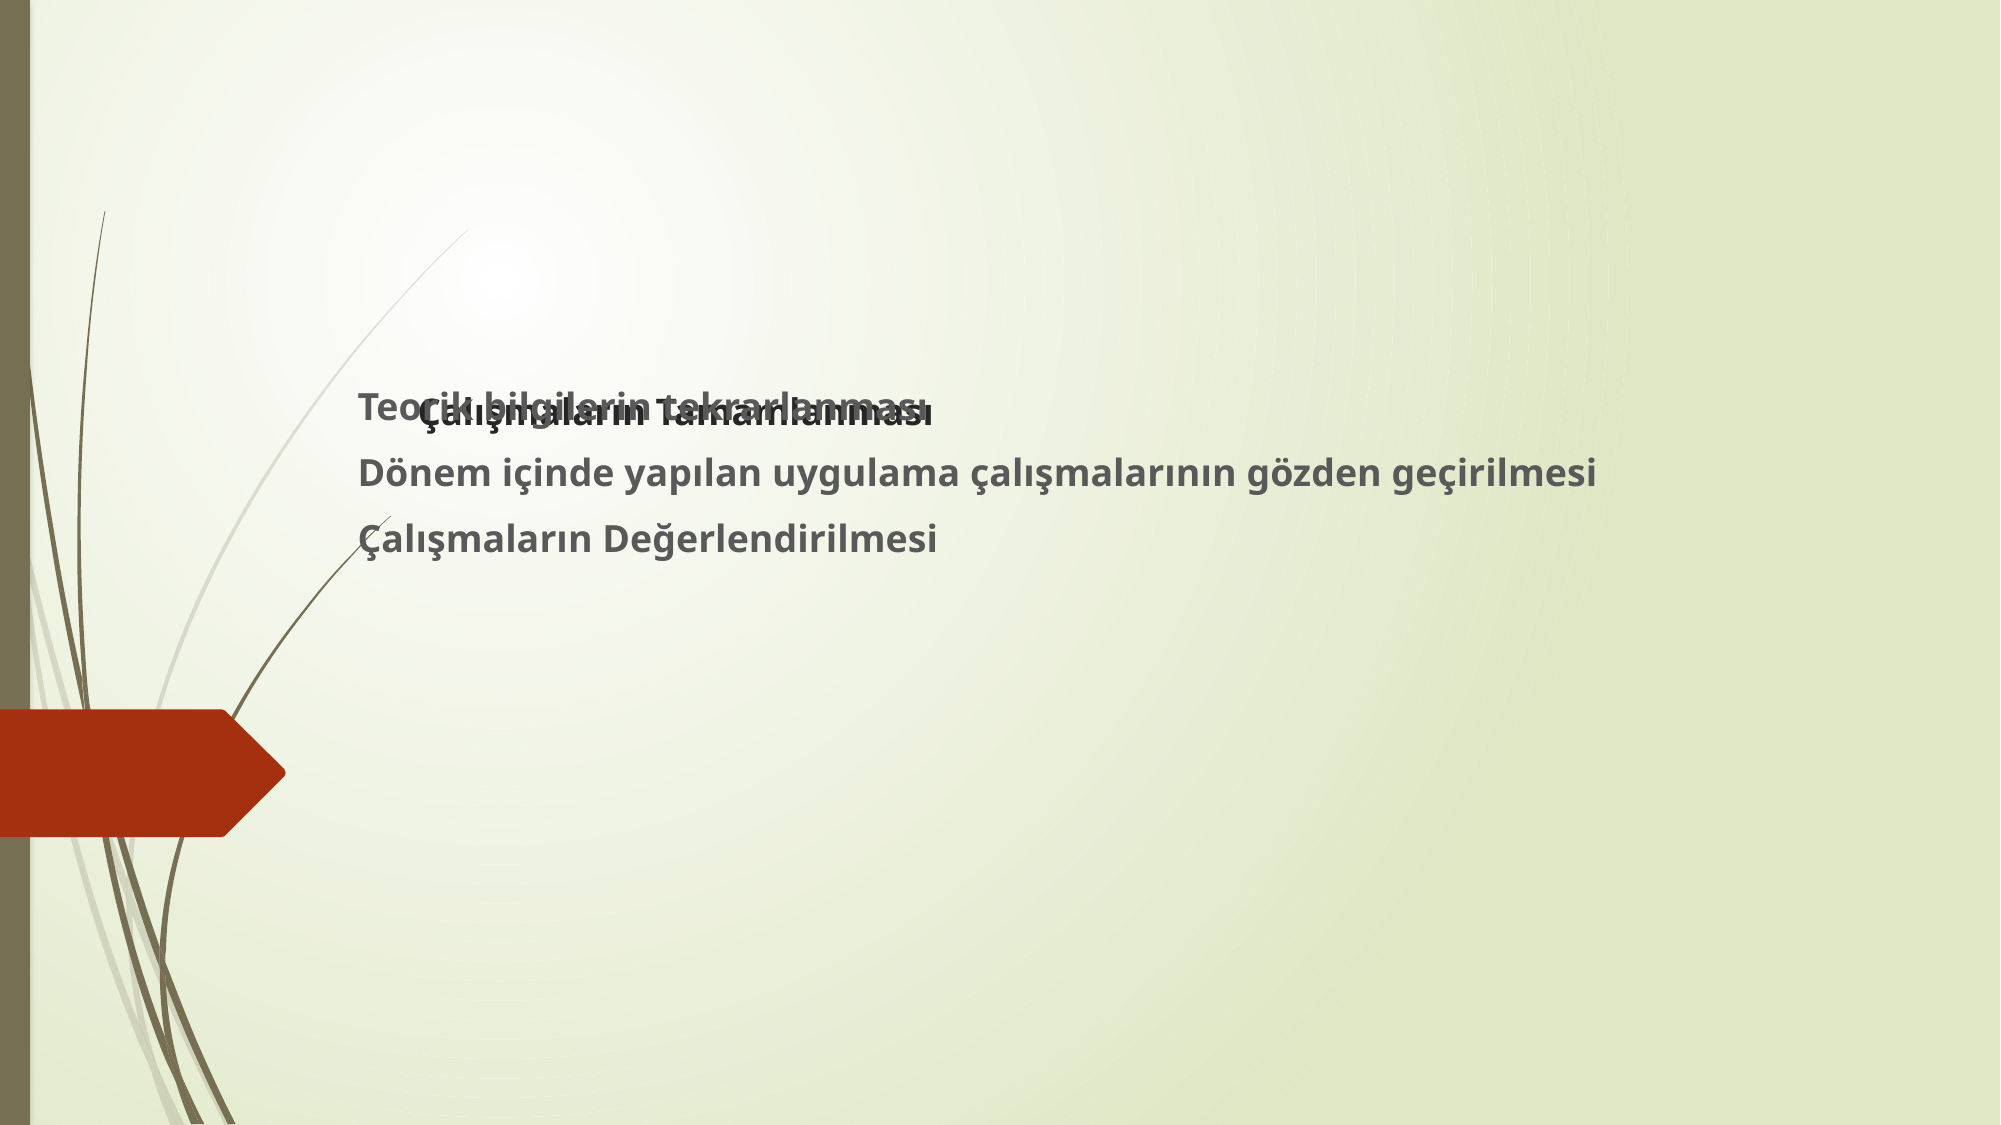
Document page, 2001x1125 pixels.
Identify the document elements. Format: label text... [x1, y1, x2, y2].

subtitle Teorik bilgilerin tekrarlanması Dönem içinde yapılan uygulama çalışmalarının gözden geçirilmesi Çalışmaların Değerlendirilmesi [342, 309, 1888, 969]
title Çalışmaların Tamamlanması [402, 112, 1923, 568]
